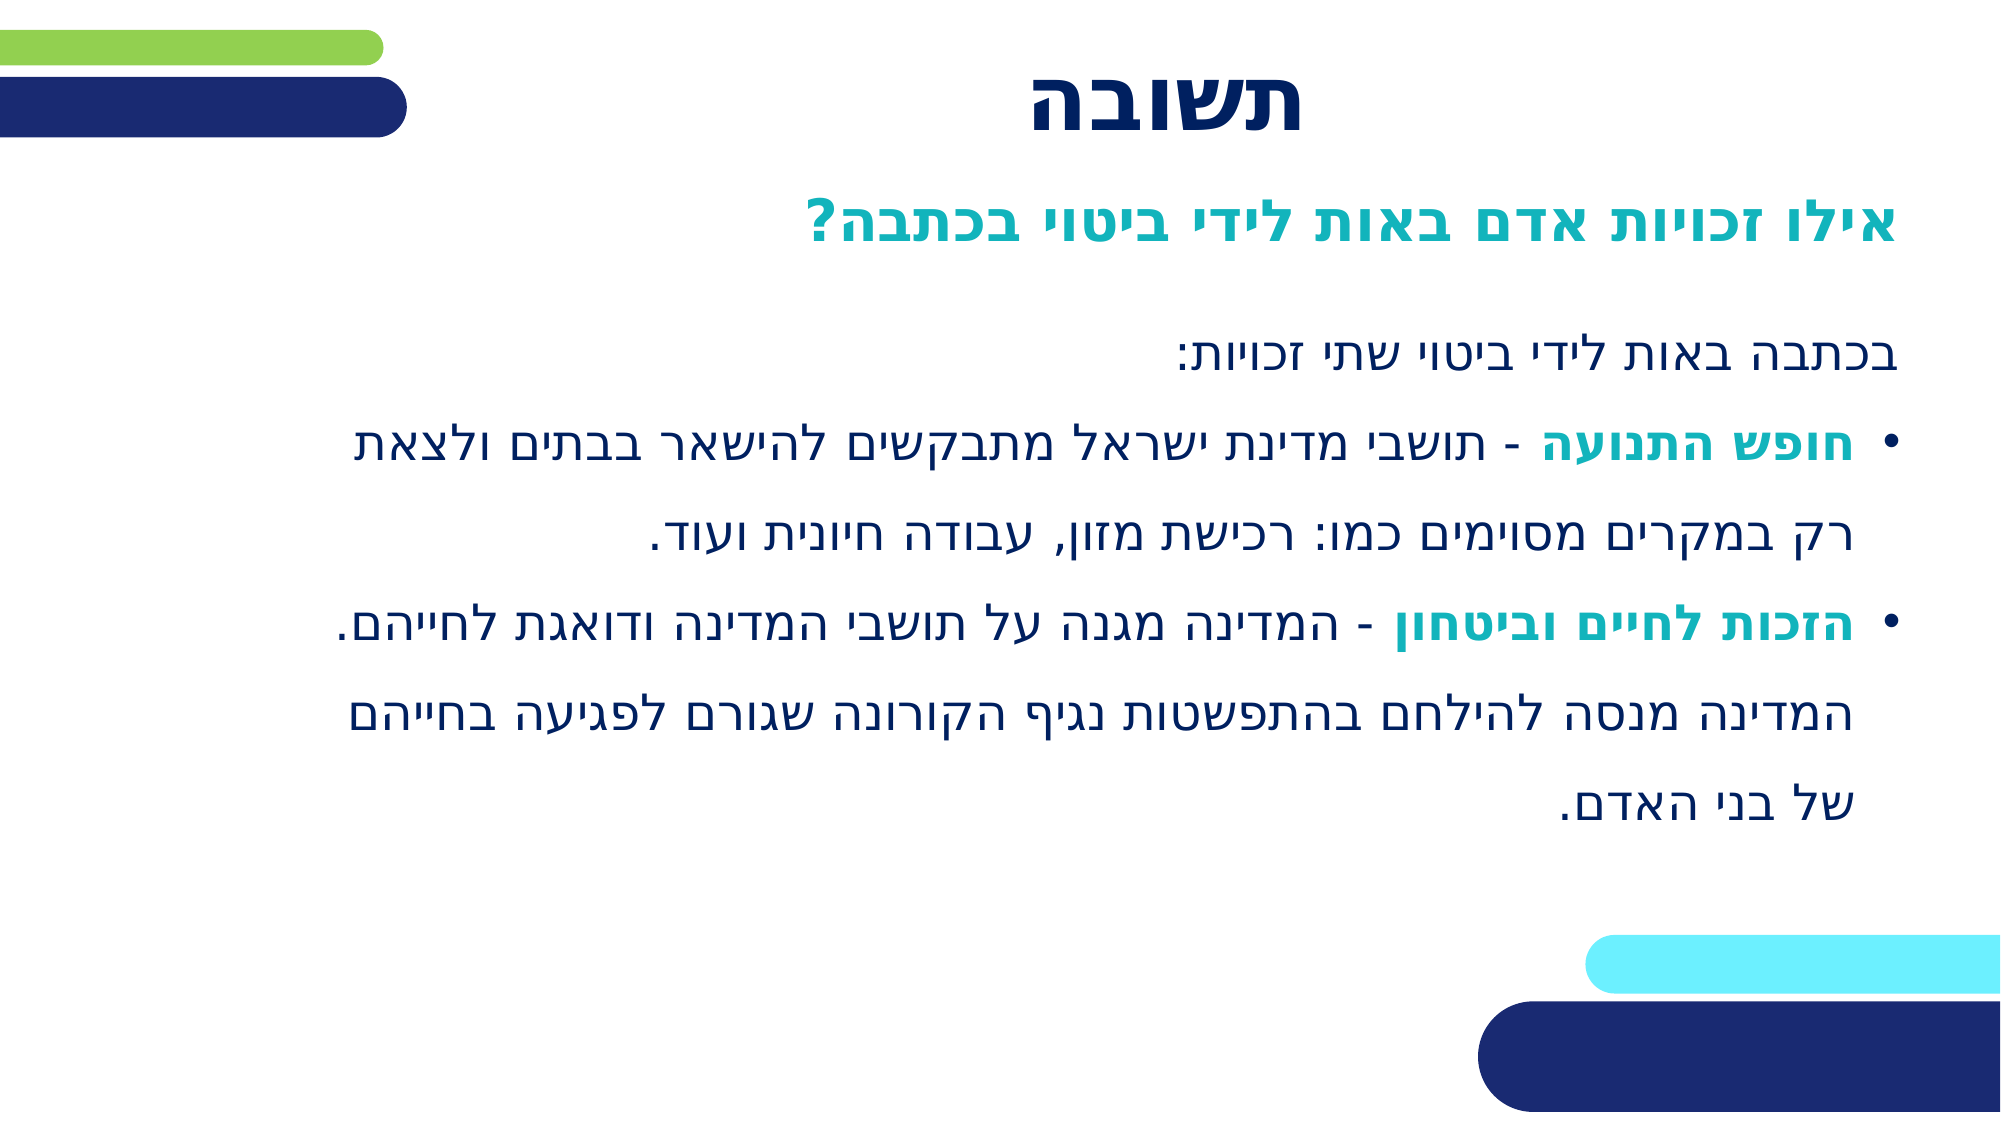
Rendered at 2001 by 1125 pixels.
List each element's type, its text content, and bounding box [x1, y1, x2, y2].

list אילו זכויות אדם באות לידי ביטוי בכתבה? [84, 173, 1916, 263]
title תשובה [418, 34, 1916, 154]
list בכתבה באות לידי ביטוי שתי זכויות: חופש התנועה - תושבי מדינת ישראל מתבקשים להישאר בבתים ולצאת רק במקרים מסוימים כמו: רכישת מזון, עבודה חיונית ועוד. הזכות לחיים וביטחון - המדינה מגנה על תושבי המדינה ודואגת לחייהם. המדינה מנסה להילחם בהתפשטות נגיף הקורונה שגורם לפגיעה בחייהם של בני האדם. [287, 283, 1916, 965]
